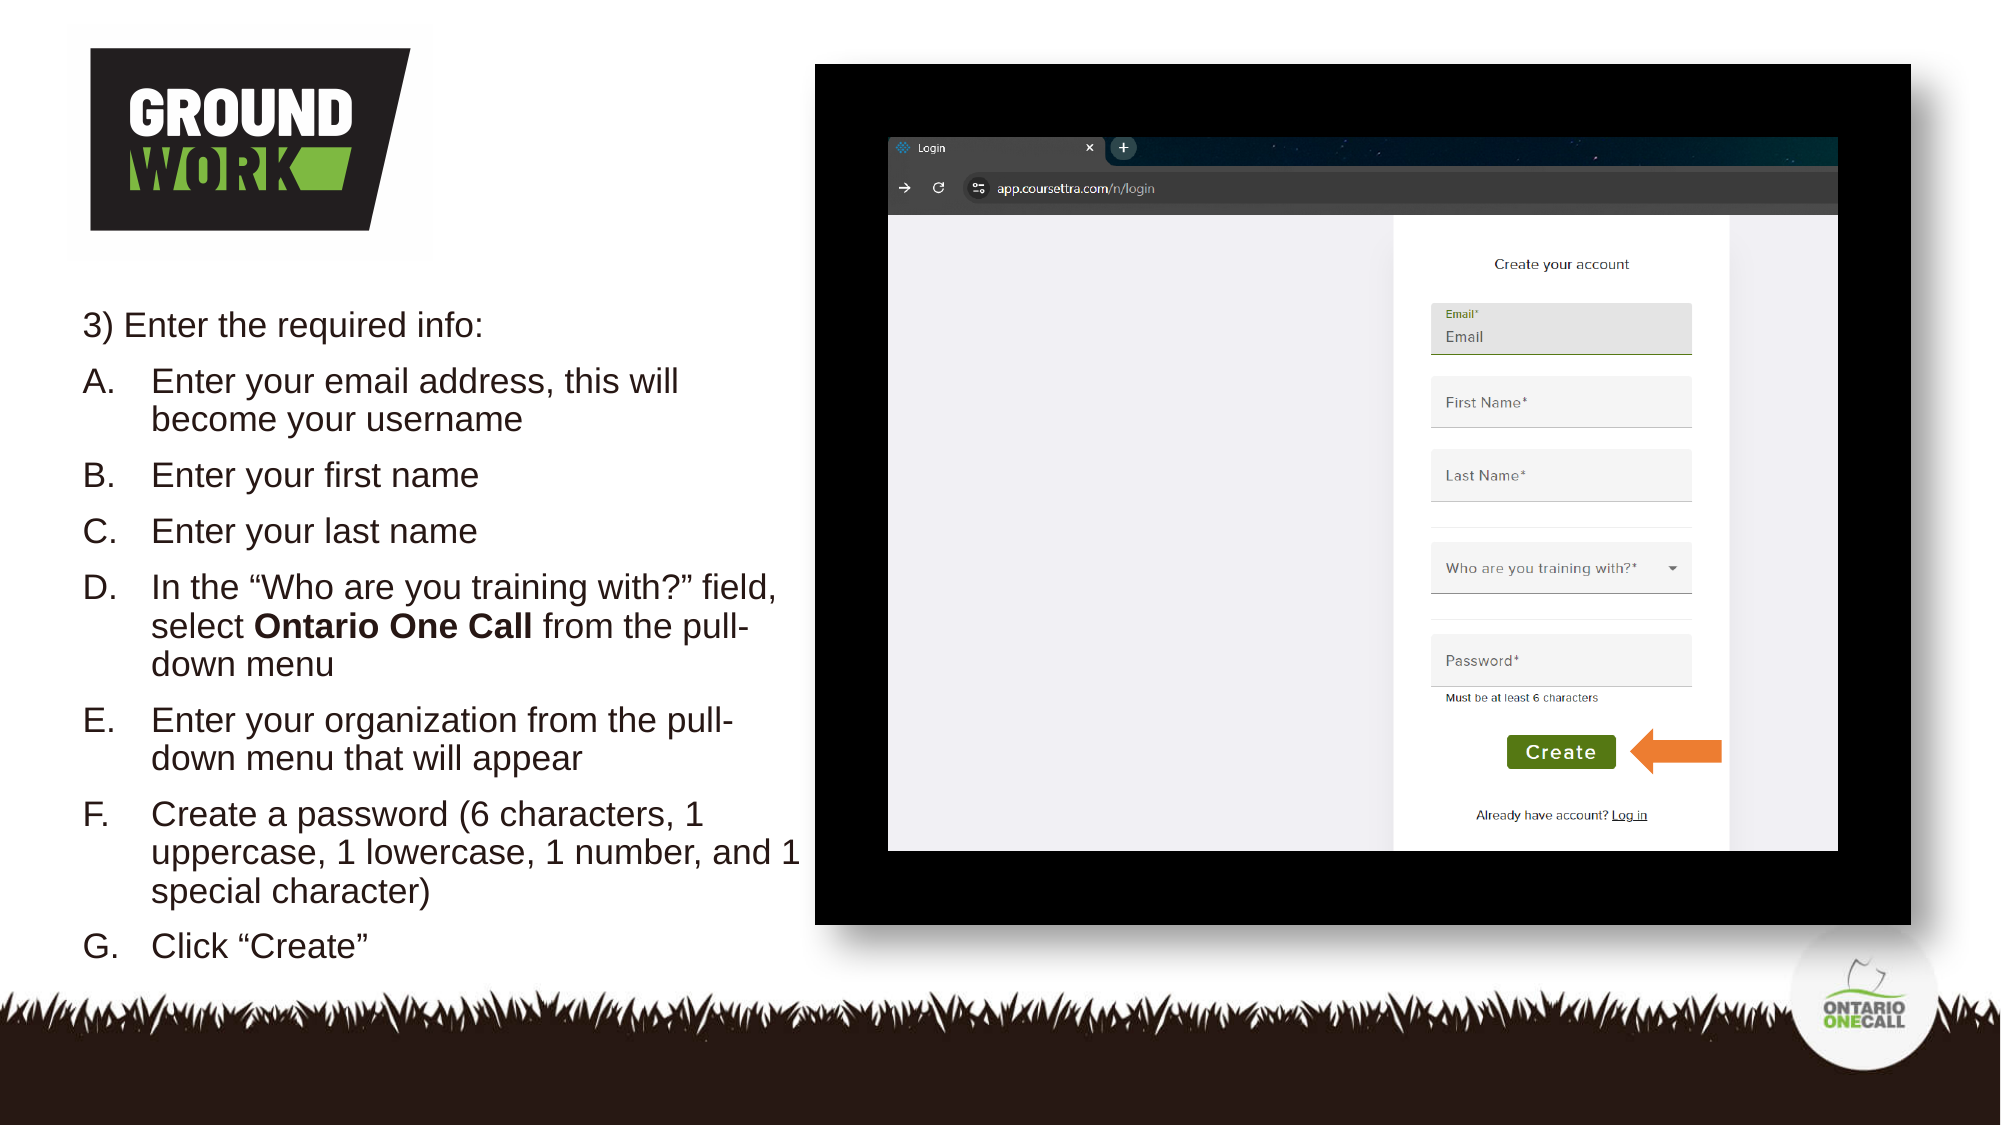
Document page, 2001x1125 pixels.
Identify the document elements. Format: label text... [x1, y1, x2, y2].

list 3) Enter the required info: Enter your email address, this will become your username Enter your first name Enter your last name In the “Who are you training with?” field, select Ontario One Call from the pull-down menu Enter your organization from the pull-down menu that will appear Create a password (6 characters, 1 uppercase, 1 lowercase, 1 number, and 1 special character) Click “Create” [67, 299, 822, 976]
picture [0, 0, 2001, 1125]
